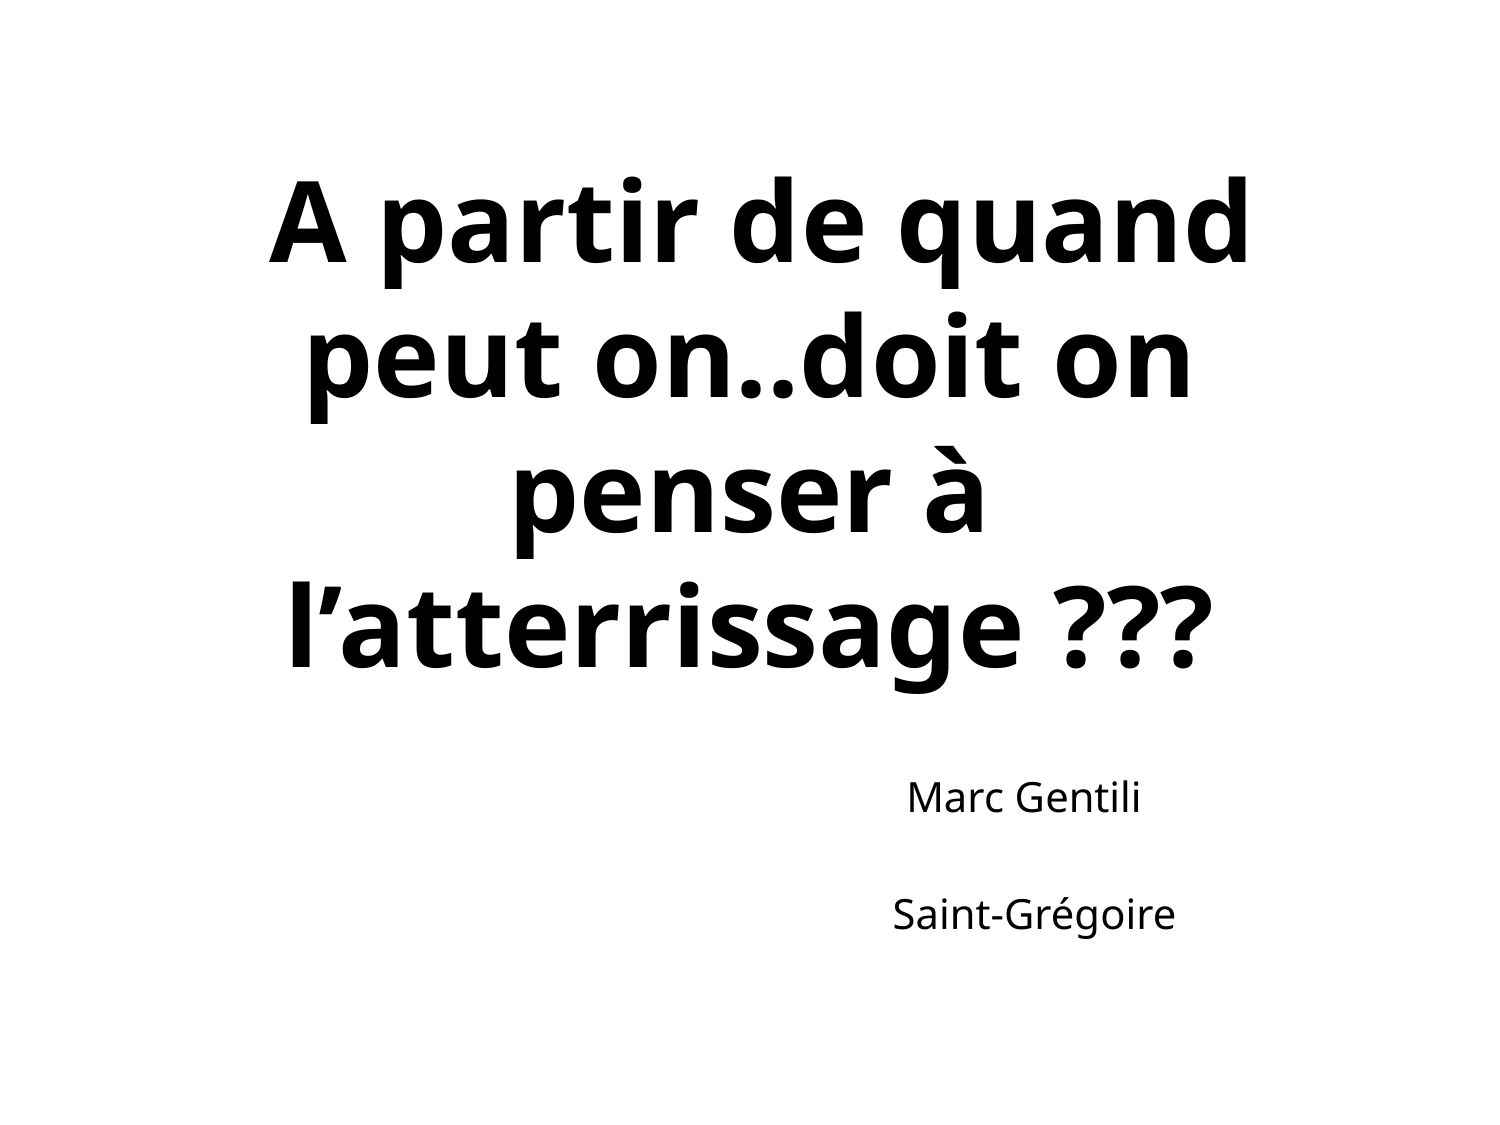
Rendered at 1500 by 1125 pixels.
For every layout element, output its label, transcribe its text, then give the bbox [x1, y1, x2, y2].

subtitle Marc Gentili Saint-Grégoire [229, 763, 1281, 1051]
title A partir de quand peut on..doit on penser à l’atterrissage ??? [112, 349, 1388, 591]
